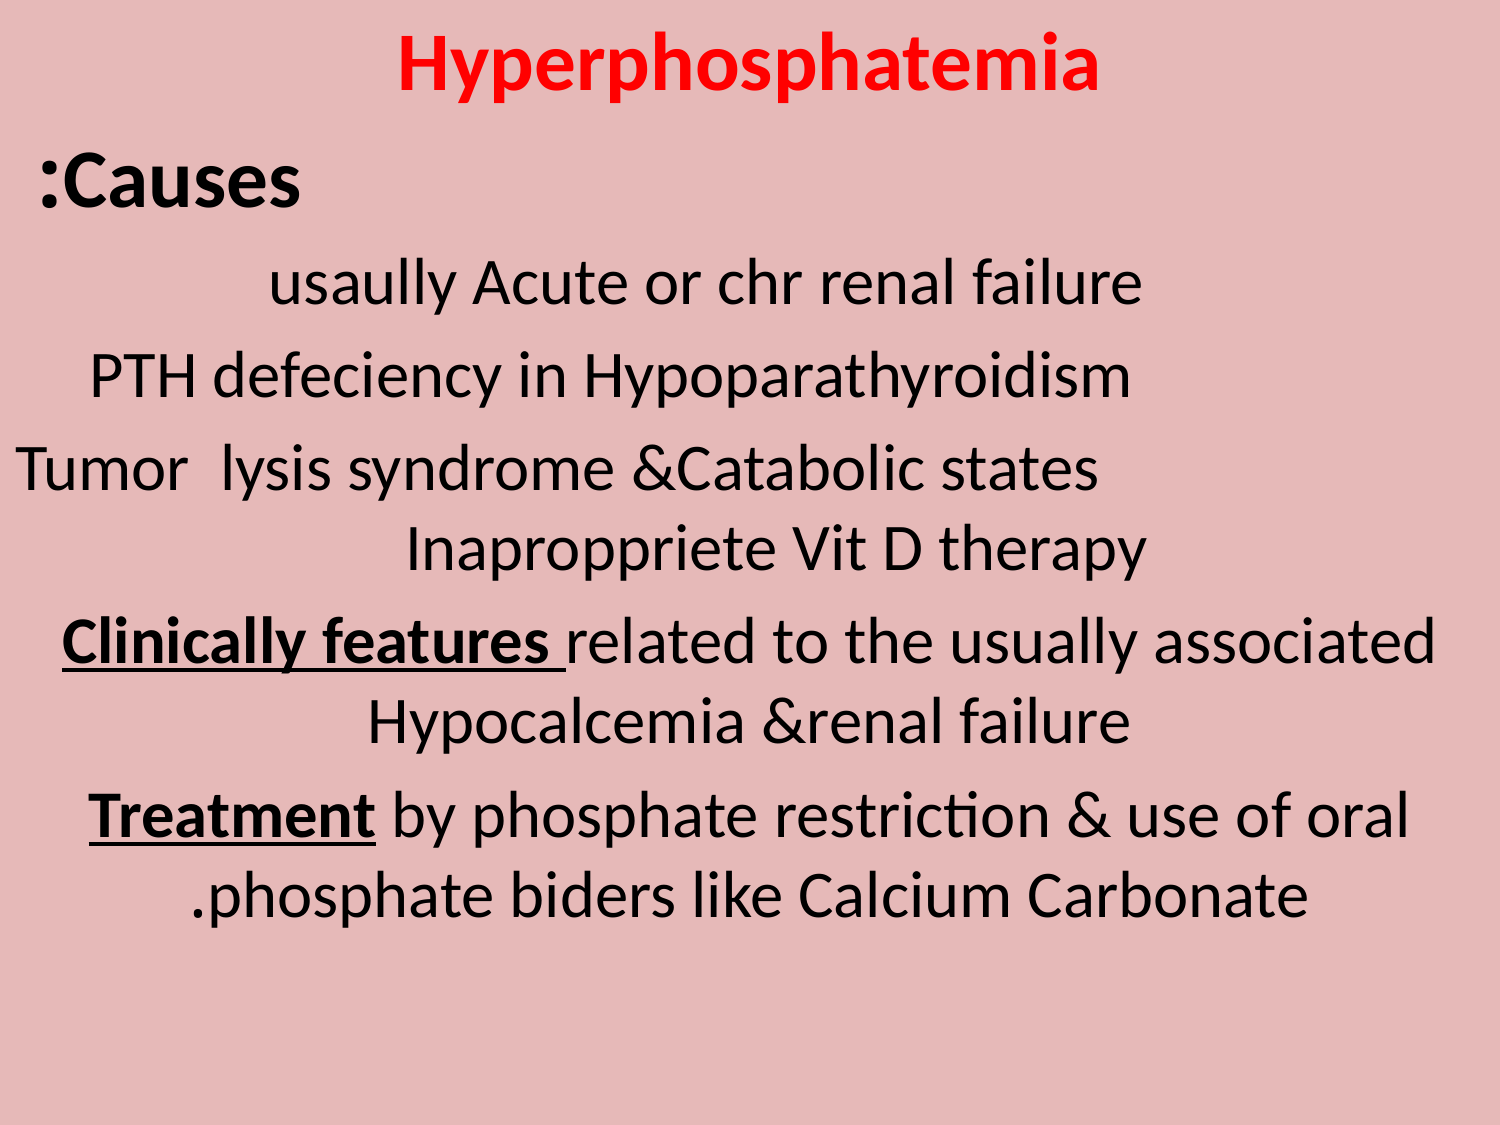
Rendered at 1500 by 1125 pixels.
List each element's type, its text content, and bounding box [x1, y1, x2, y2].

subtitle Hyperphosphatemia Causes: usaully Acute or chr renal failure PTH defeciency in Hypoparathyroidism Tumor lysis syndrome &Catabolic states Inaproppriete Vit D therapy Clinically features related to the usually associated Hypocalcemia &renal failure Treatment by phosphate restriction & use of oral phosphate biders like Calcium Carbonate. [0, 0, 1500, 1125]
